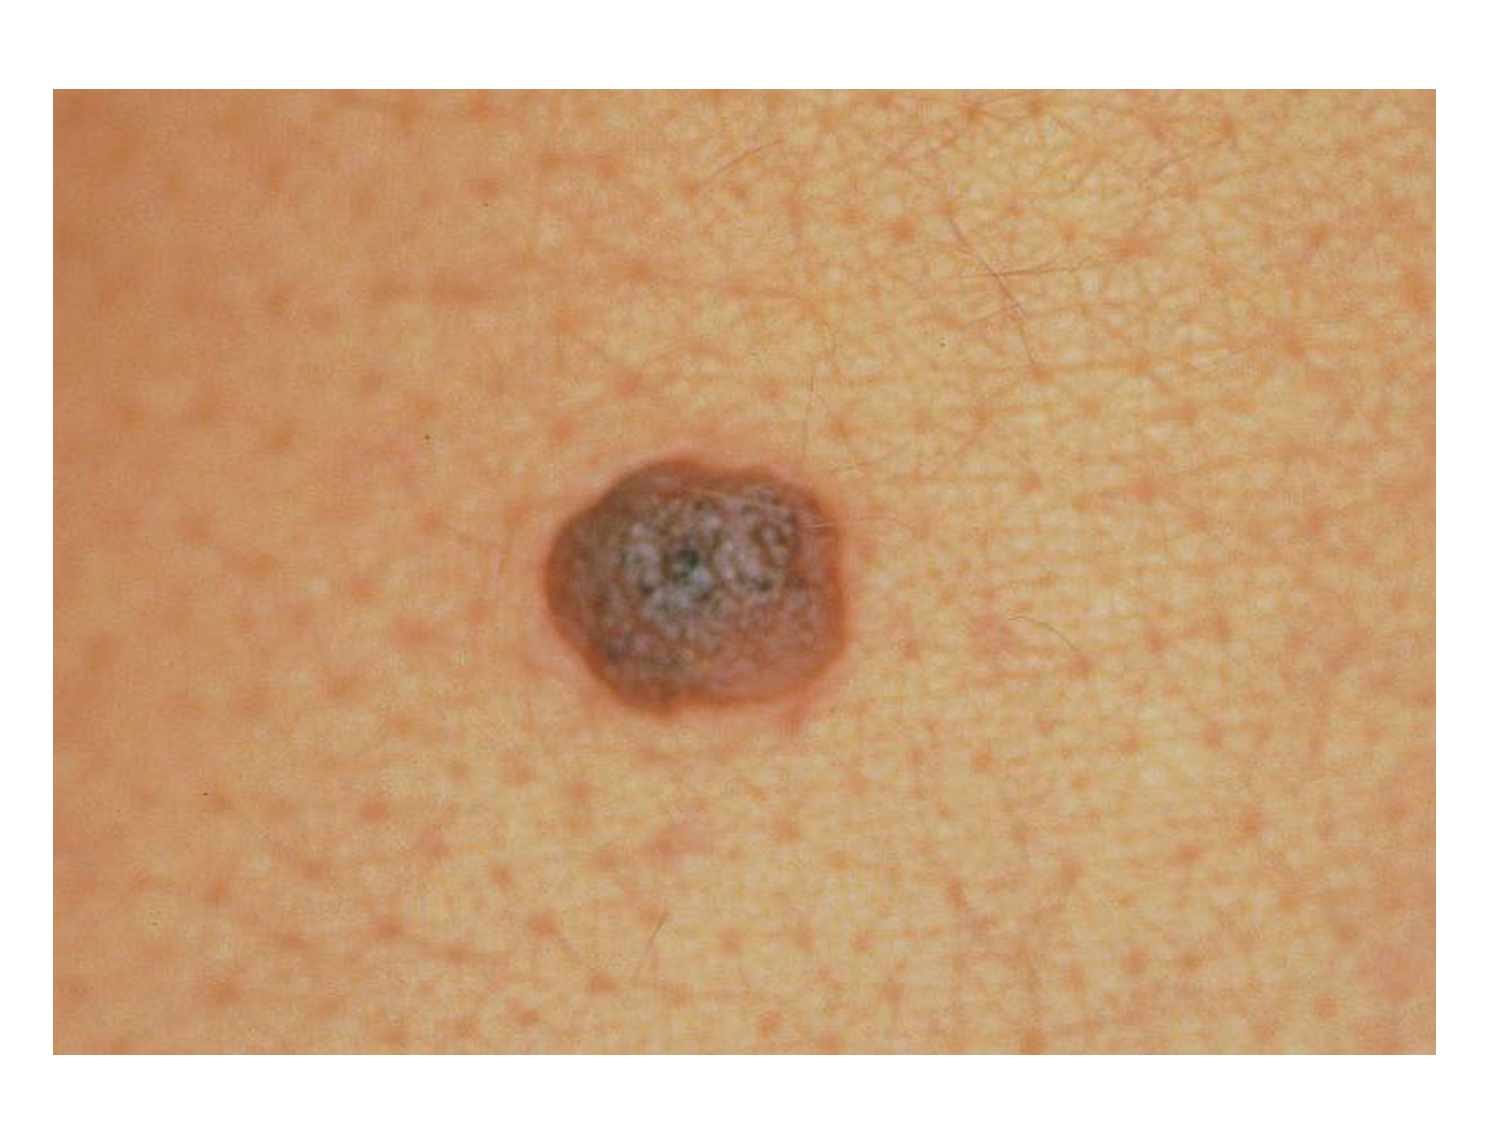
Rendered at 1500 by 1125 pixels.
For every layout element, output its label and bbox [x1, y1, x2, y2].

picture [52, 89, 1436, 1055]
